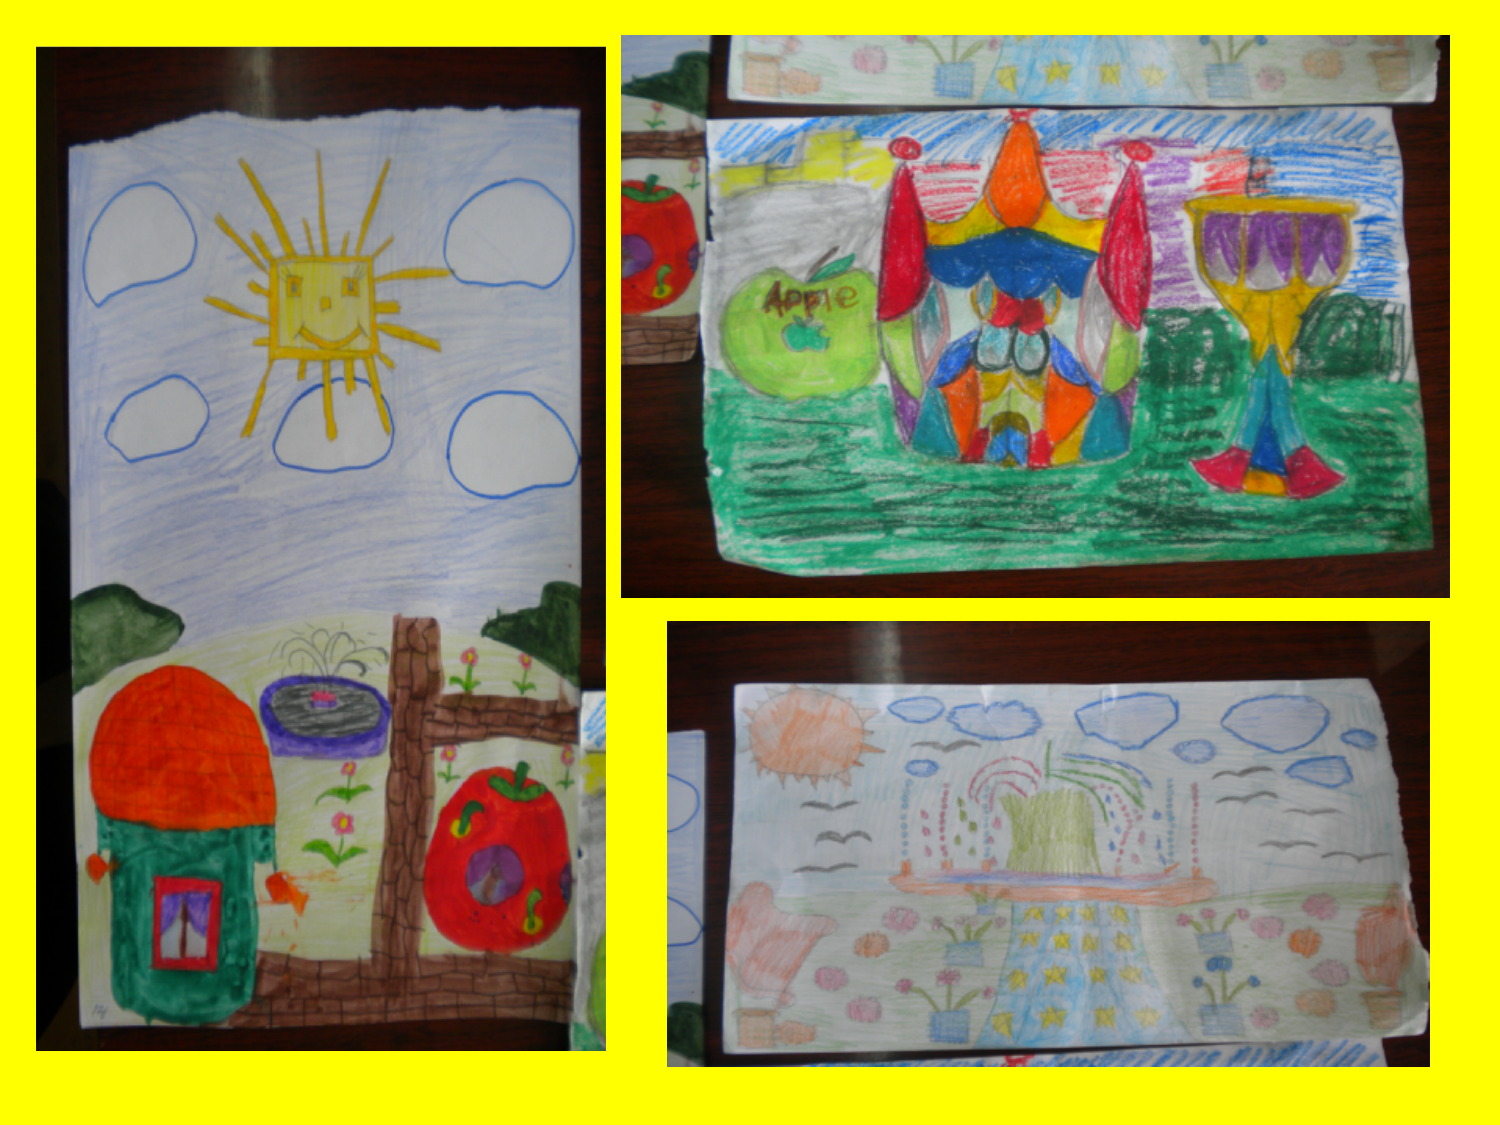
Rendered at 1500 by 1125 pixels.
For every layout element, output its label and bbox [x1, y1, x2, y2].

picture [0, 34, 1451, 1067]
